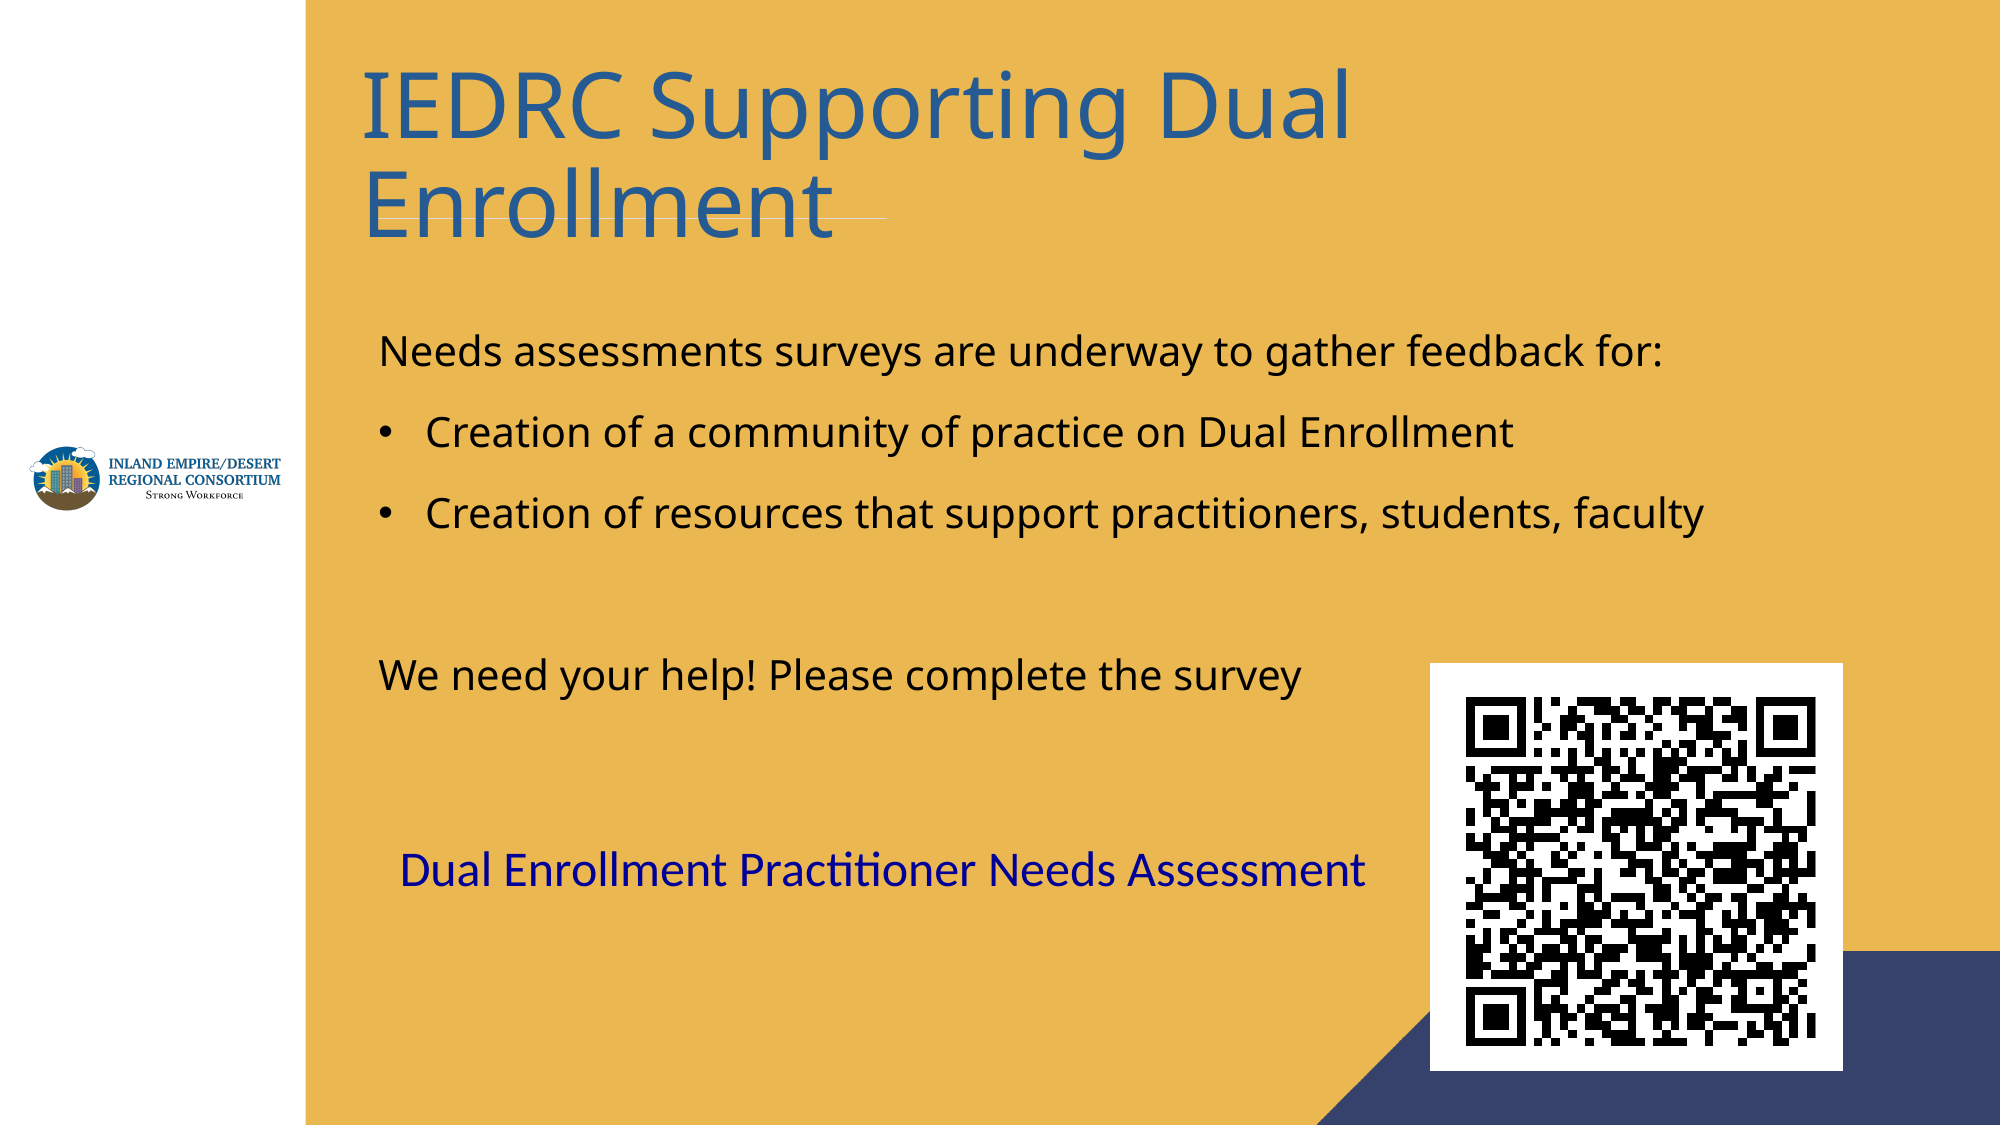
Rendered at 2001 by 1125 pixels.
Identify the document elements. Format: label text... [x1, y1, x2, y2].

picture [1308, 662, 2000, 1125]
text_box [353, 51, 1757, 219]
text_box [305, 0, 2000, 1125]
text_box Needs assessments surveys are underway to gather feedback for: Creation of a community of practice on Dual Enrollment Creation of resources that support practitioners, students, faculty We need your help! Please complete the survey [370, 307, 1905, 706]
text_box Dual Enrollment Practitioner Needs Assessment [392, 829, 1421, 905]
picture [23, 441, 289, 515]
